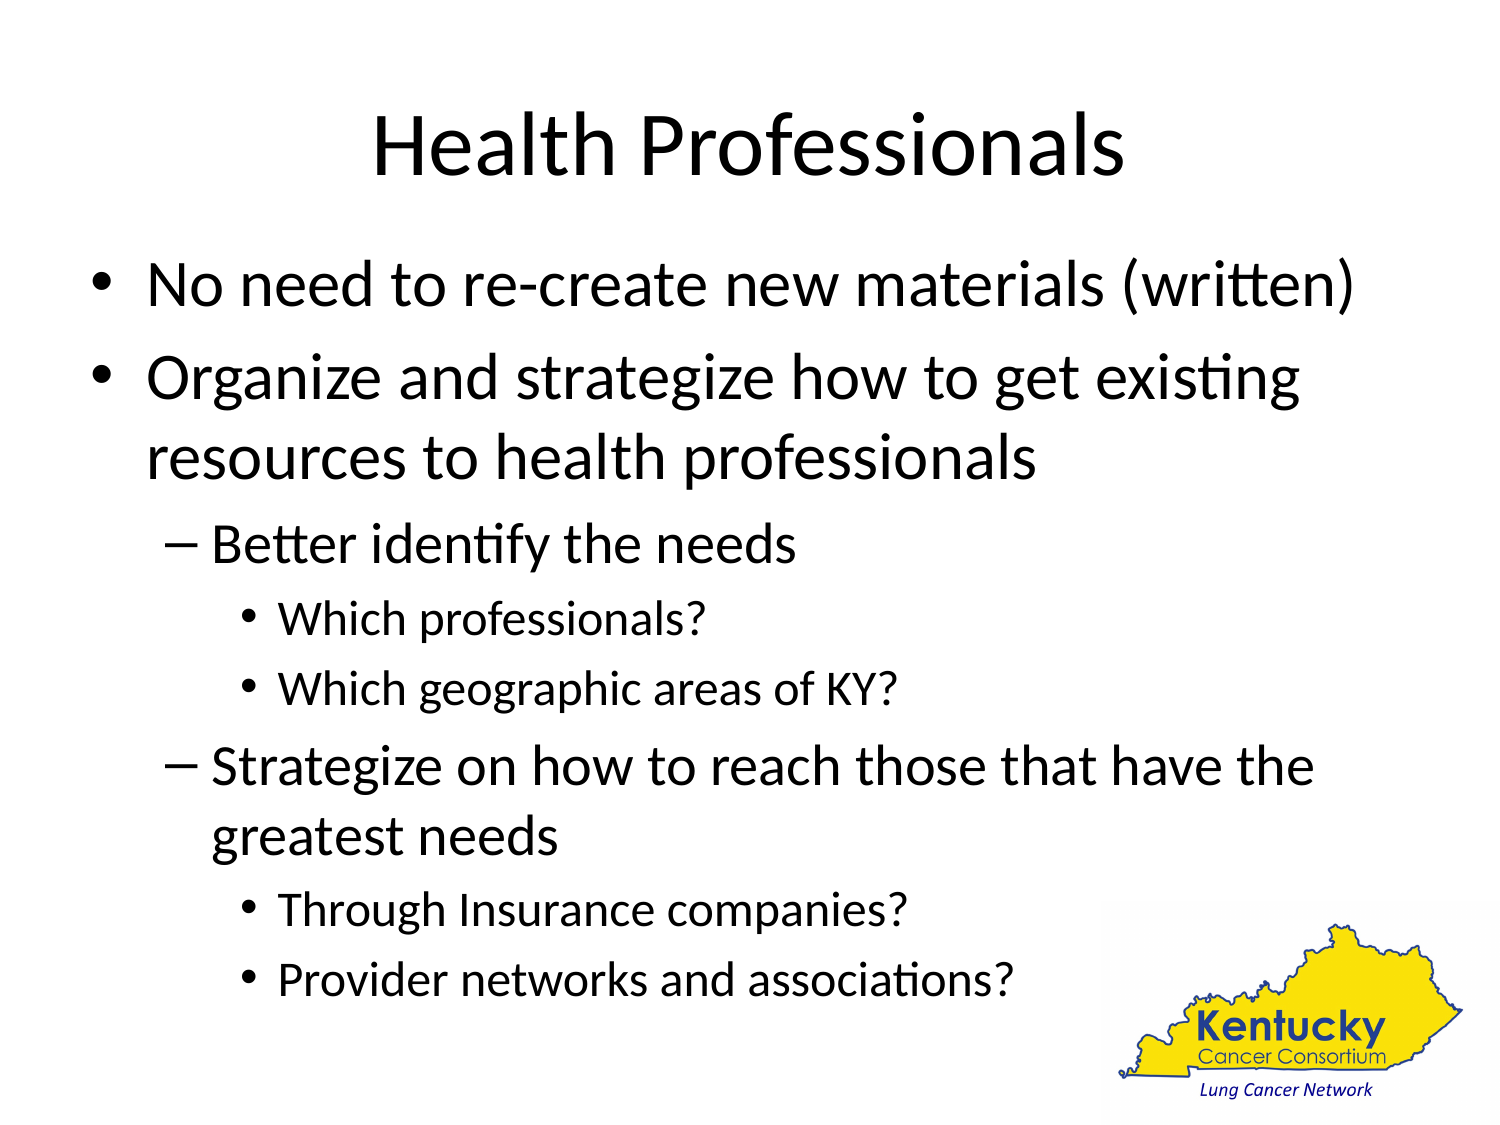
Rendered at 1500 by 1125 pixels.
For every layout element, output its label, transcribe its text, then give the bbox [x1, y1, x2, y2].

title Health Professionals [75, 45, 1425, 232]
list No need to re-create new materials (written) Organize and strategize how to get existing resources to health professionals Better identify the needs Which professionals? Which geographic areas of KY? Strategize on how to reach those that have the greatest needs Through Insurance companies? Provider networks and associations? [75, 232, 1425, 1056]
picture [1101, 901, 1500, 1125]
